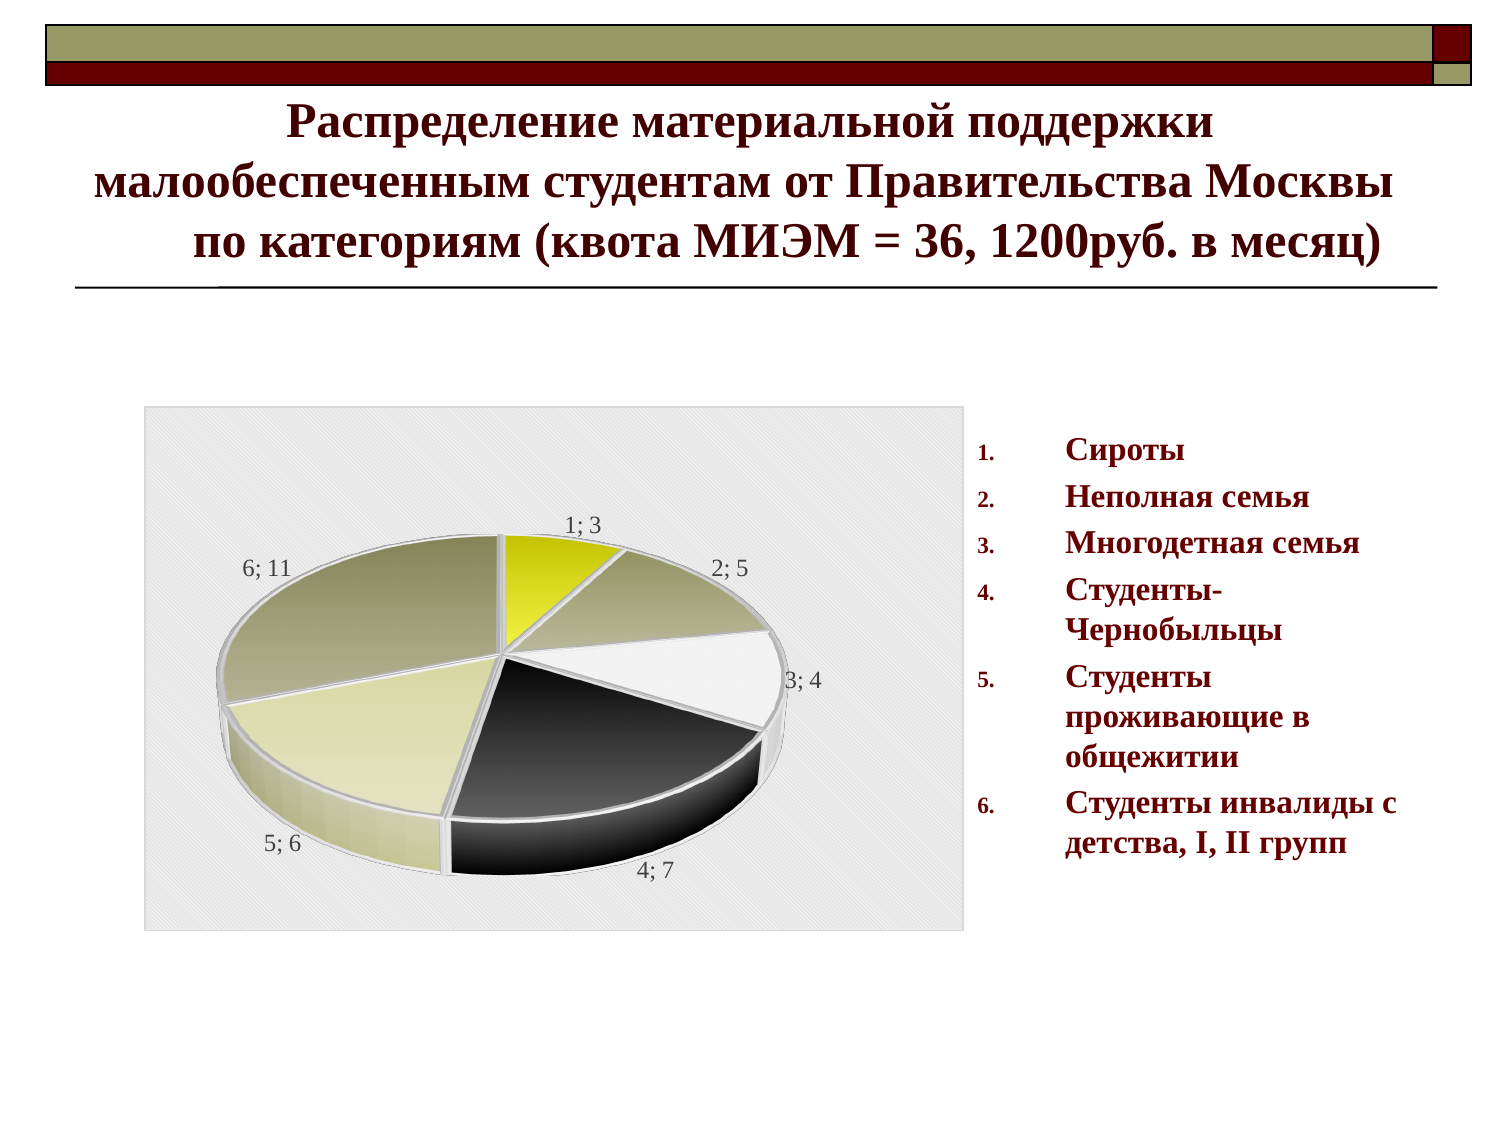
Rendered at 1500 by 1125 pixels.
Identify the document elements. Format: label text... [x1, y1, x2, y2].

list Сироты Неполная семья Многодетная семья Студенты-Чернобыльцы Студенты проживающие в общежитии Студенты инвалиды с детства, I, II групп [962, 373, 1425, 932]
chart [123, 406, 964, 932]
title Распределение материальной поддержки малообеспеченным студентам от Правительства Москвы по категориям (квота МИЭМ = 36, 1200руб. в месяц) [75, 87, 1425, 275]
